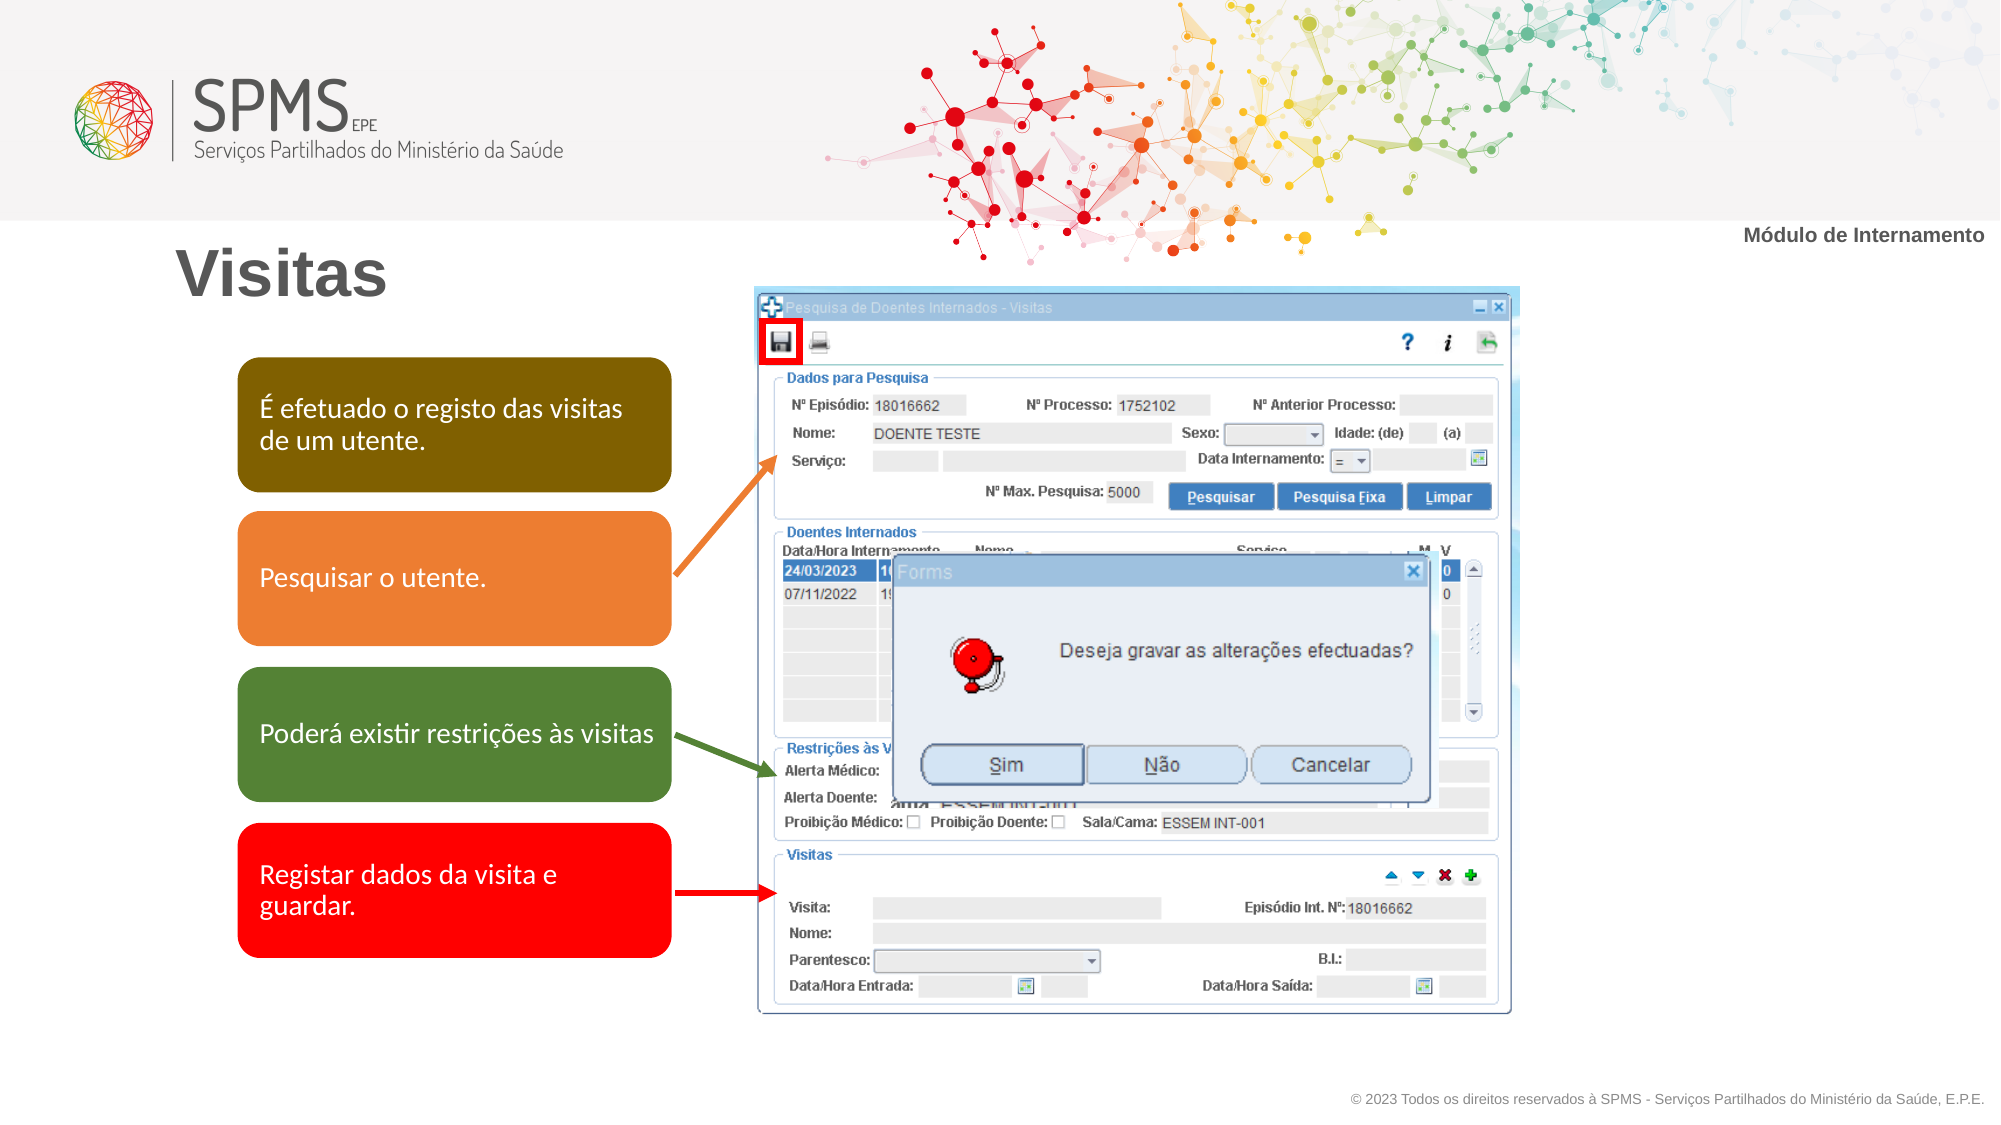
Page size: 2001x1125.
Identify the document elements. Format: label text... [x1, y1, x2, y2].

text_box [674, 734, 778, 777]
text_box Visitas [160, 231, 435, 341]
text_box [237, 351, 672, 963]
picture [754, 286, 1520, 1020]
text_box Módulo de Internamento [1501, 204, 2000, 264]
text_box © 2023 Todos os direitos reservados à SPMS - Serviços Partilhados do Ministério da Saúde, E.P.E. [977, 1068, 2000, 1125]
picture [0, 0, 2000, 283]
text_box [674, 454, 778, 576]
